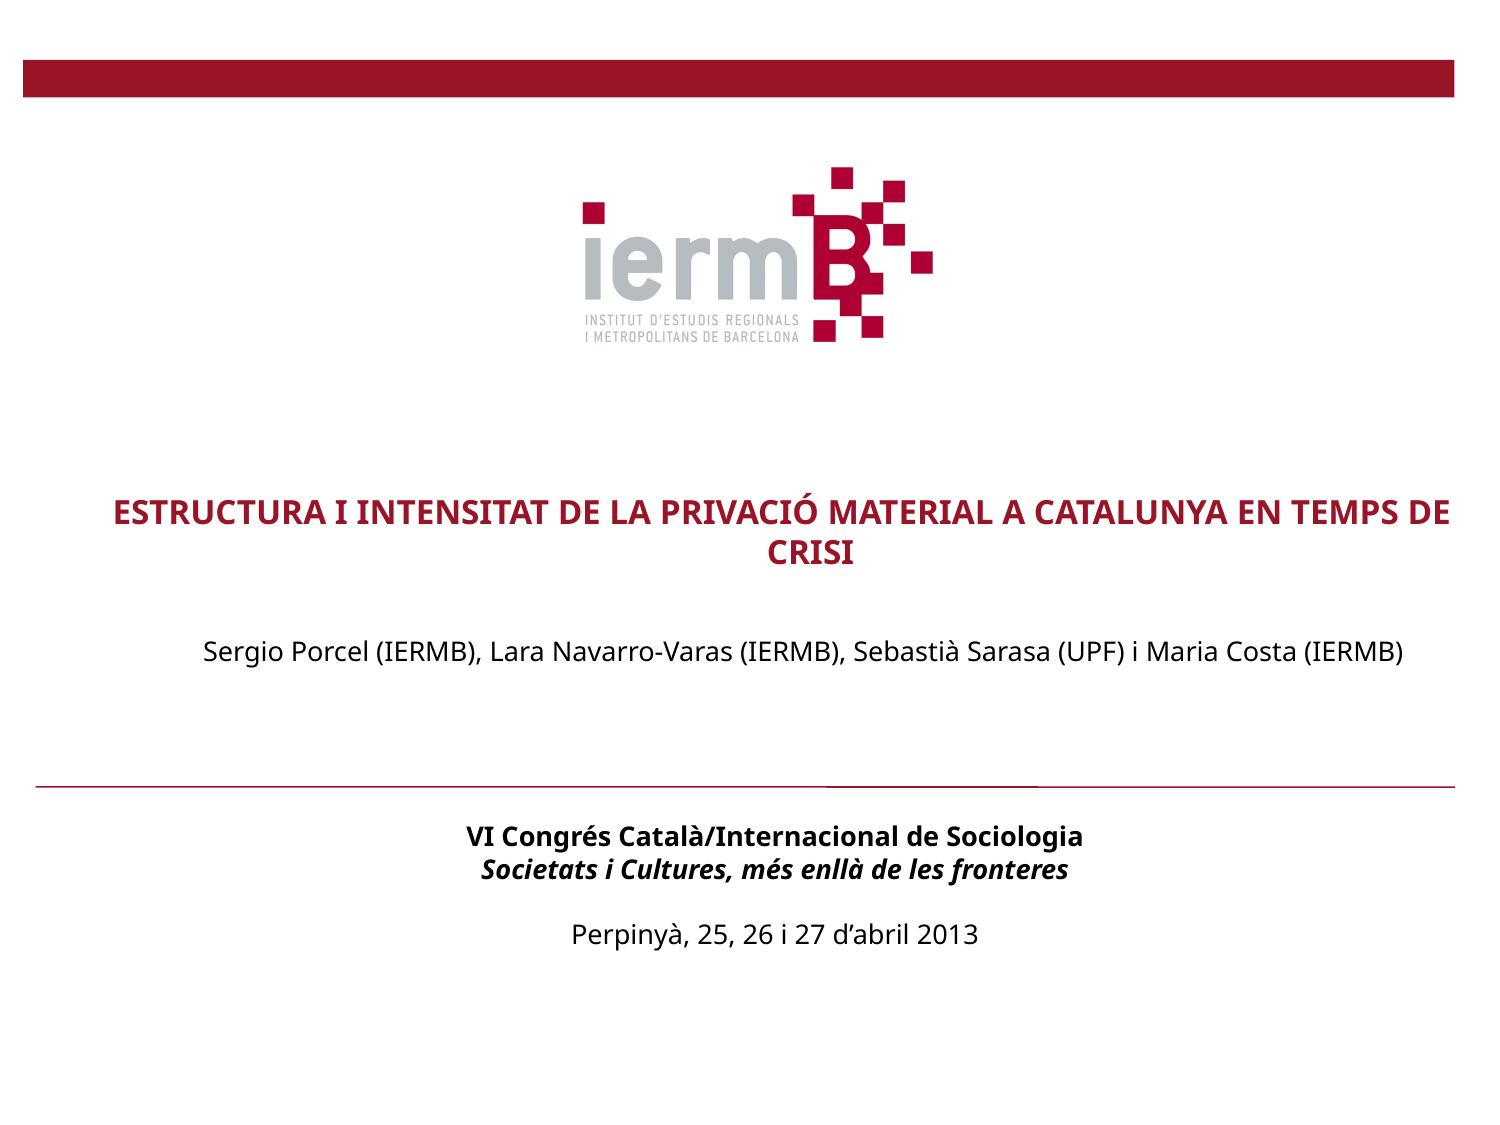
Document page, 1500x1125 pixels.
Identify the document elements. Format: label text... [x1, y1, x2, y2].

text_box ESTRUCTURA I INTENSITAT DE LA PRIVACIÓ MATERIAL A CATALUNYA EN TEMPS DE CRISI [39, 487, 1463, 575]
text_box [22, 59, 1455, 98]
picture [574, 160, 938, 358]
text_box Sergio Porcel (IERMB), Lara Navarro-Varas (IERMB), Sebastià Sarasa (UPF) i Maria Costa (IERMB) [62, 609, 1481, 693]
text_box VI Congrés Català/Internacional de Sociologia Societats i Cultures, més enllà de les fronteres Perpinyà, 25, 26 i 27 d’abril 2013 [34, 802, 1453, 968]
